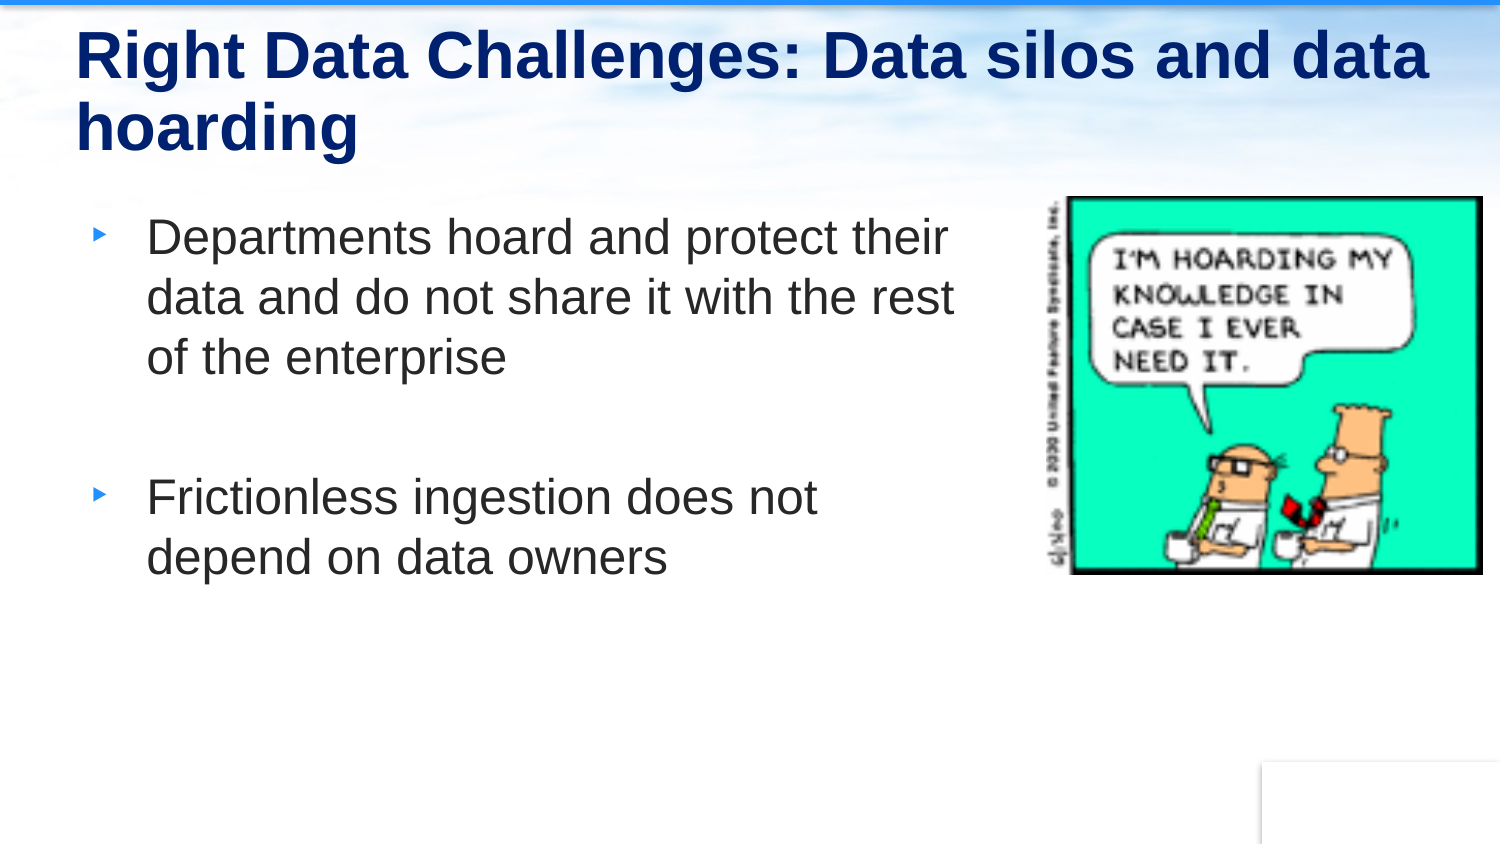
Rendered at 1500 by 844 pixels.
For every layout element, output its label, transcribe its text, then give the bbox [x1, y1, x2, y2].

title Right Data Challenges: Data silos and data hoarding [75, 33, 1483, 153]
picture [0, 5, 1500, 844]
list Departments hoard and protect their data and do not share it with the rest of the enterprise Frictionless ingestion does not depend on data owners [75, 196, 989, 775]
